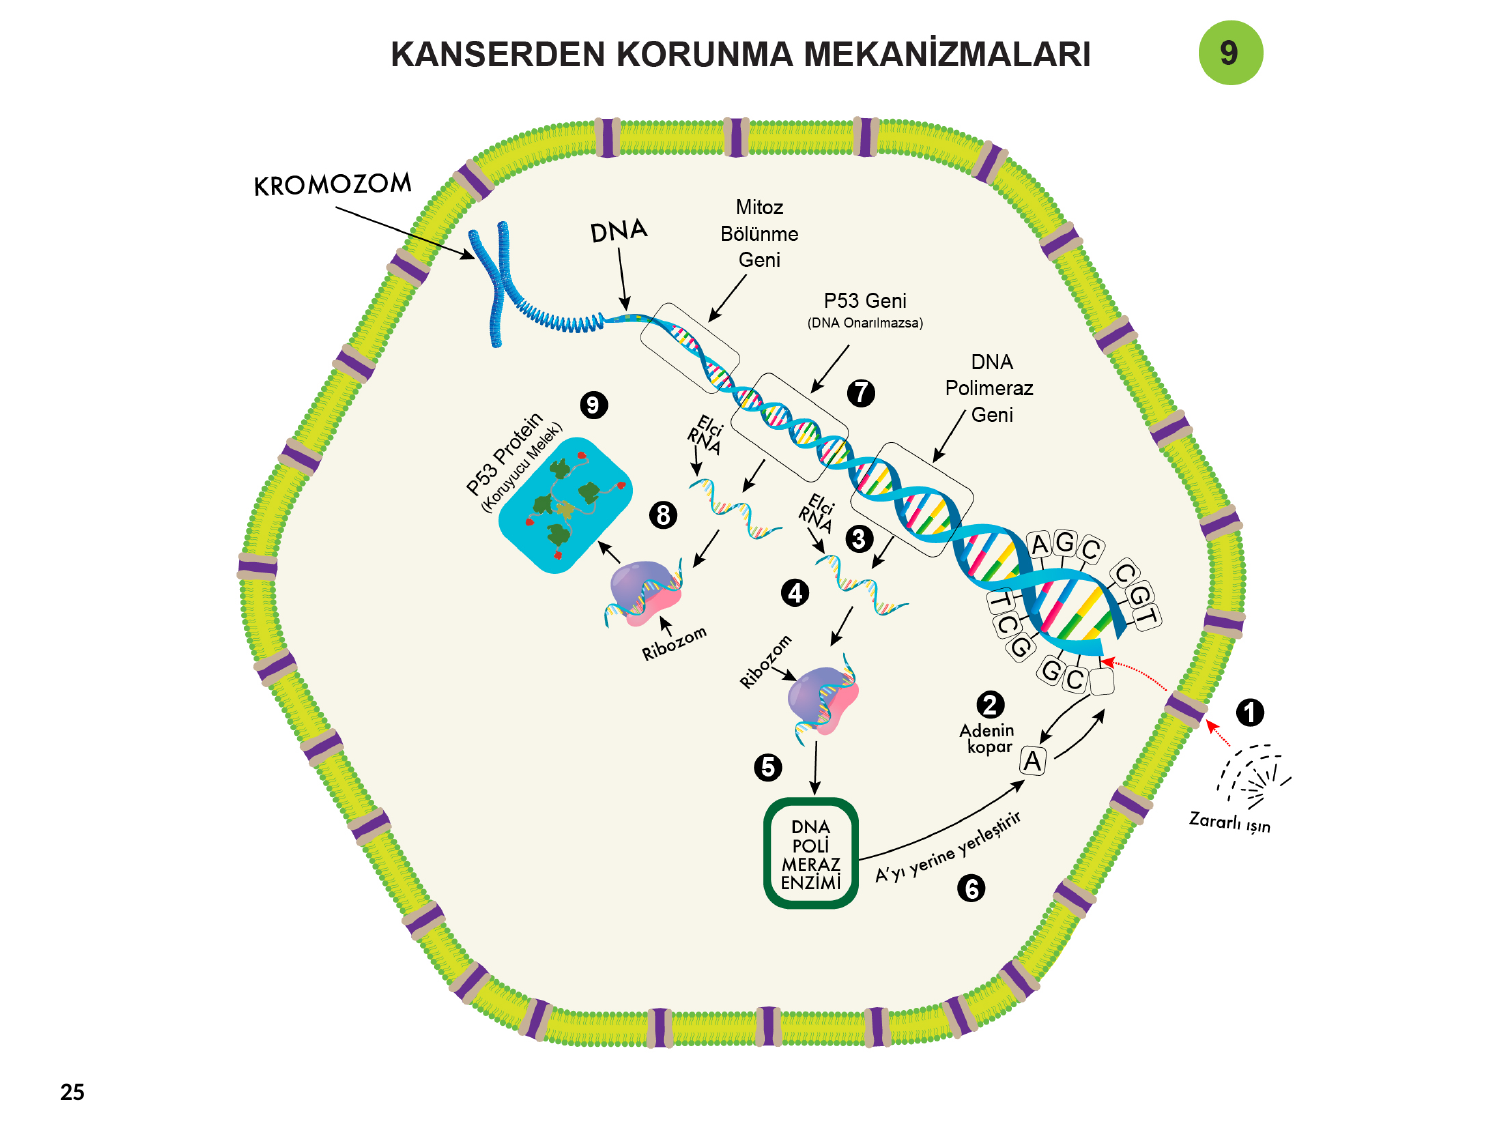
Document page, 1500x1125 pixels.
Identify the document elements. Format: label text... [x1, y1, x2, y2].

picture [191, 0, 1309, 1125]
text_box 25 [45, 1067, 105, 1113]
